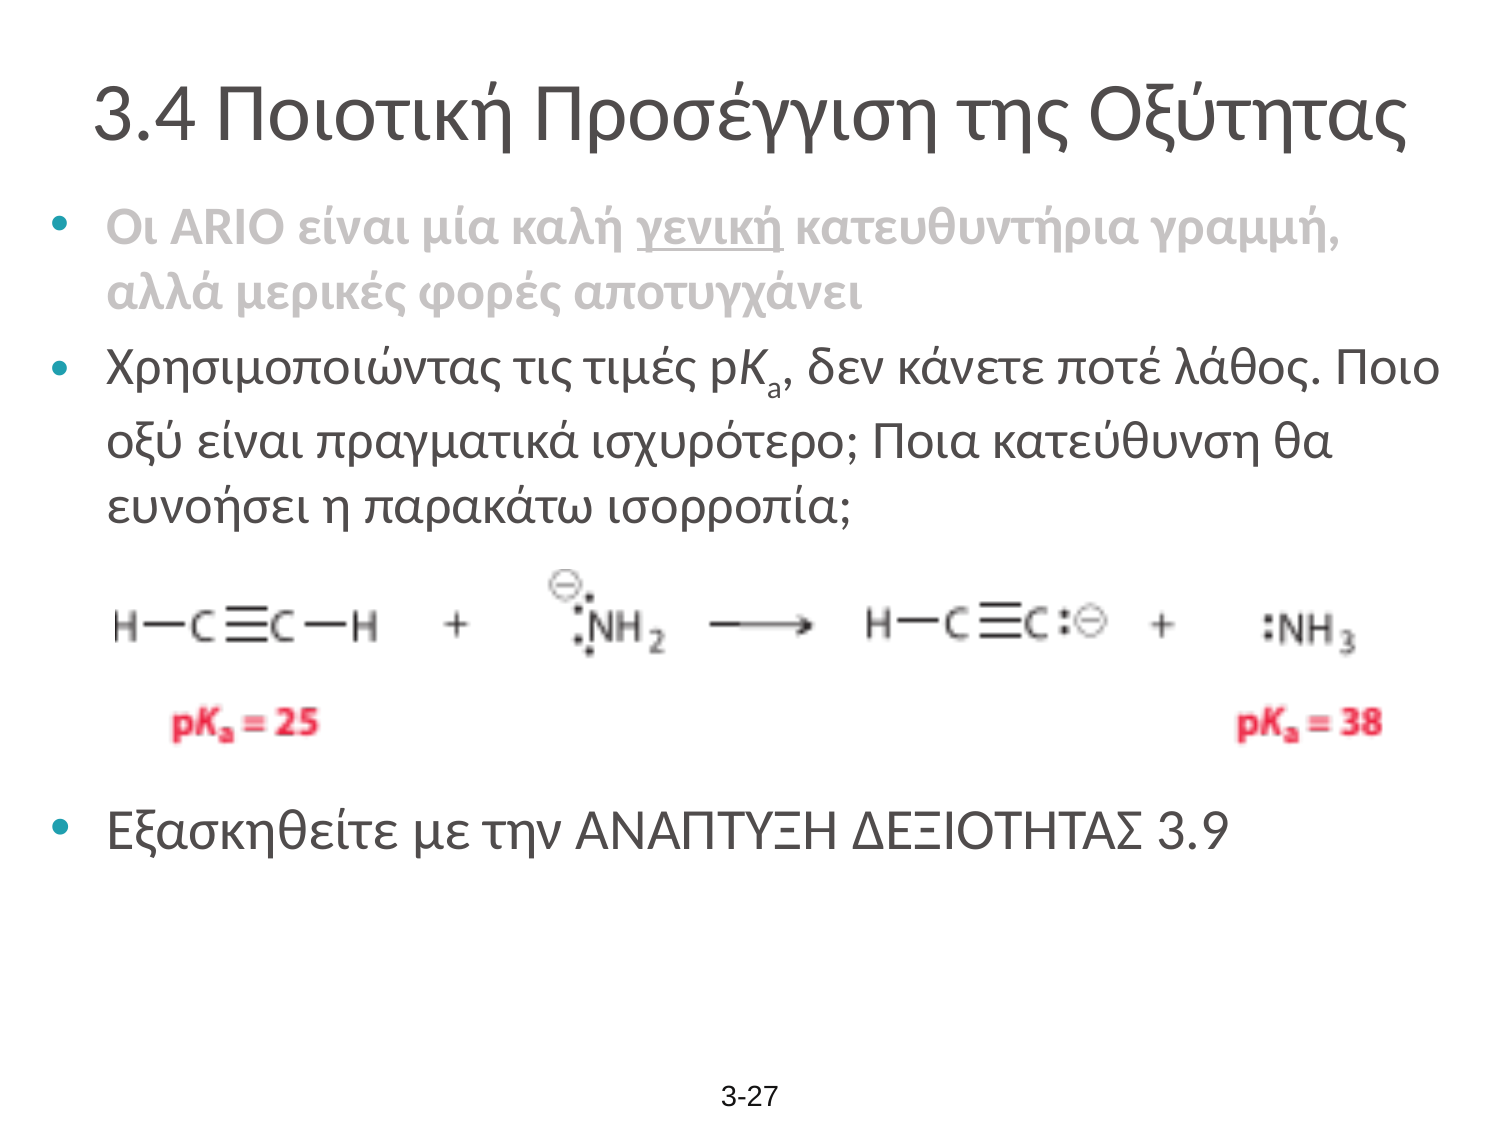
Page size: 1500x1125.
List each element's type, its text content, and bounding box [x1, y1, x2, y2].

slide_number 3-27 [575, 1065, 925, 1125]
title 3.4 Ποιοτική Προσέγγιση της Οξύτητας [74, 31, 1426, 182]
list Οι ARIO είναι μία καλή γενική κατευθυντήρια γραμμή, αλλά μερικές φορές αποτυγχάνει Χρησιμοποιώντας τις τιμές pKa, δεν κάνετε ποτέ λάθος. Ποιο οξύ είναι πραγματικά ισχυρότερο; Ποια κατεύθυνση θα ευνοήσει η παρακάτω ισορροπία; Εξασκηθείτε με την ΑΝΑΠΤΥΞΗ ΔΕΞΙΟΤΗΤΑΣ 3.9 [34, 182, 1467, 1043]
picture [114, 569, 1383, 749]
